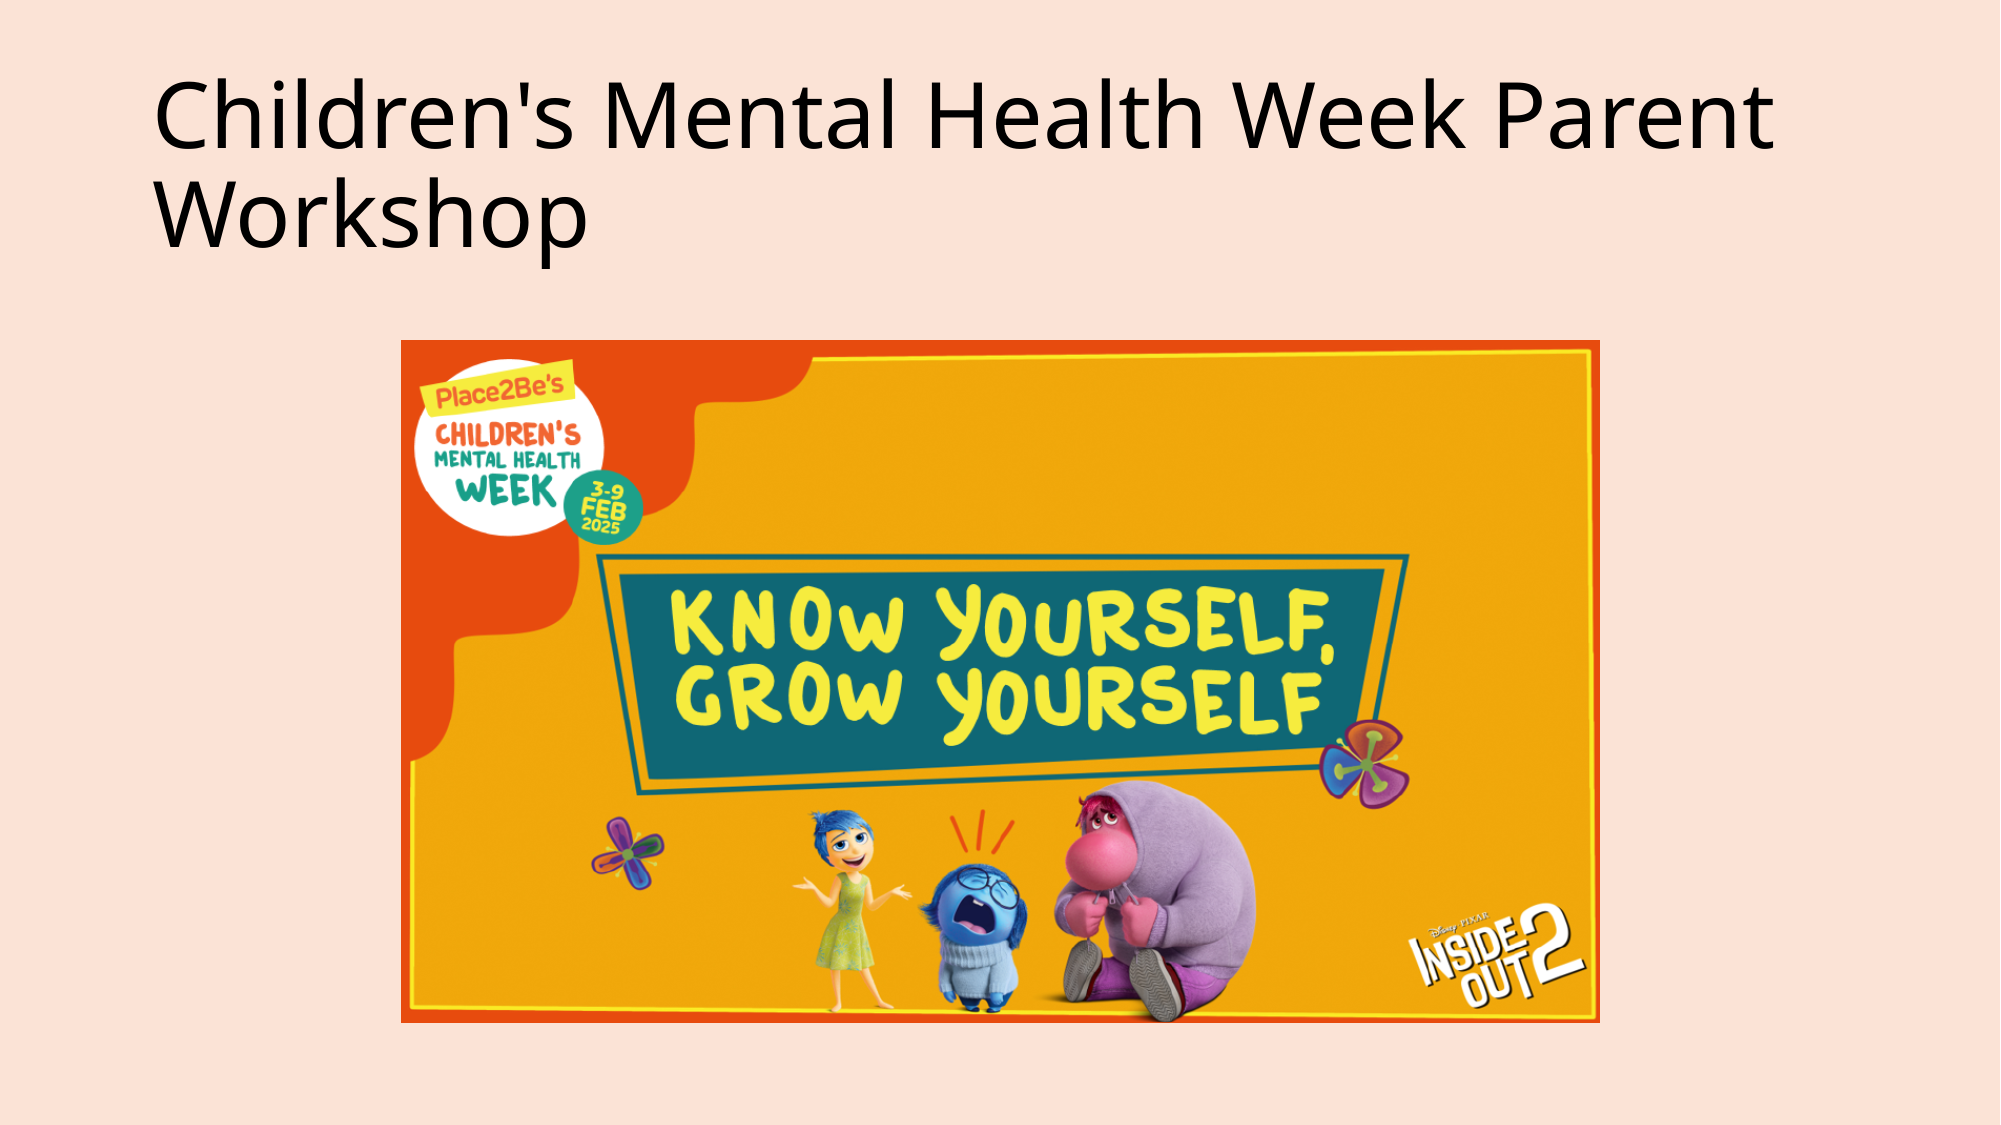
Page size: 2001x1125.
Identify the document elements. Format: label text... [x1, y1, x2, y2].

title Children's Mental Health Week Parent Workshop [137, 59, 1863, 278]
picture [401, 339, 1601, 1024]
